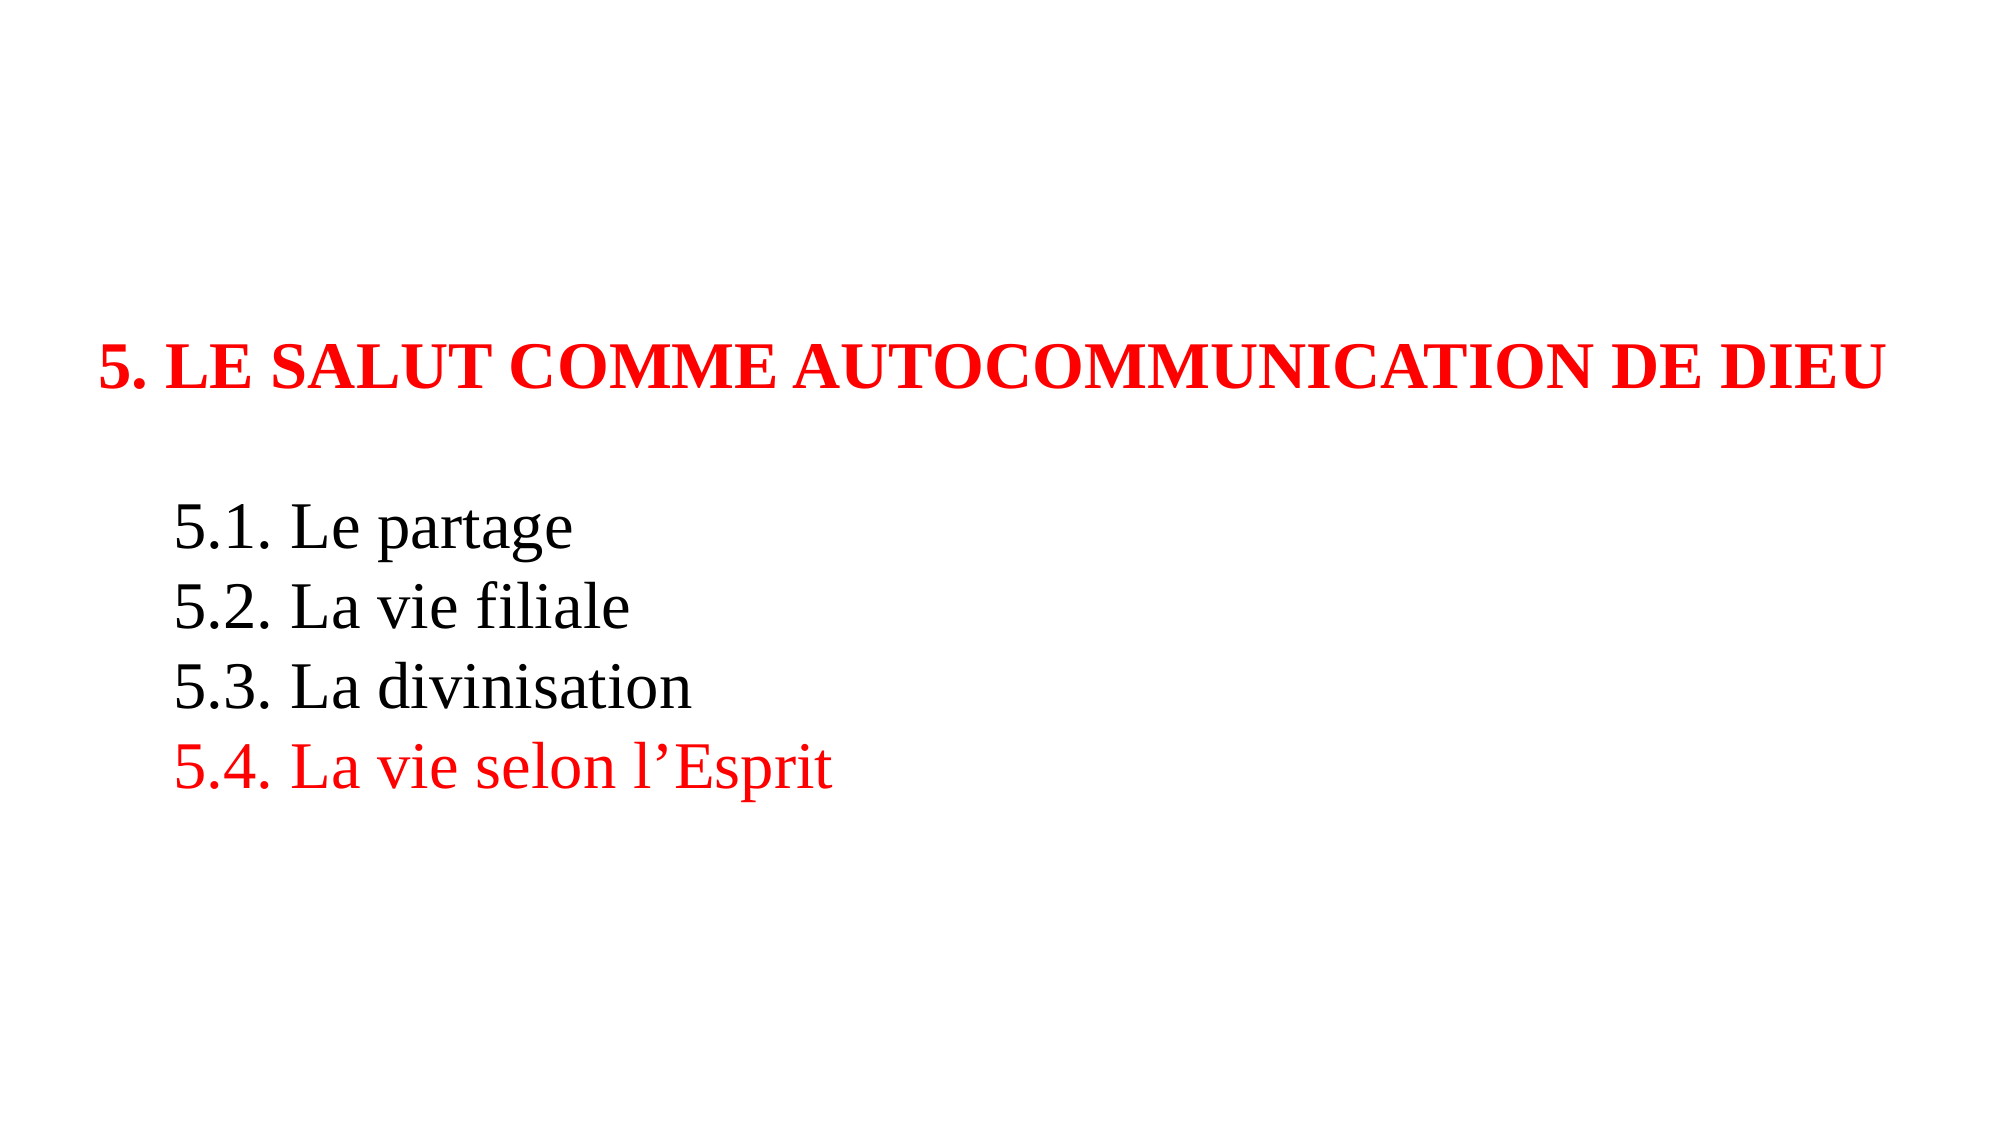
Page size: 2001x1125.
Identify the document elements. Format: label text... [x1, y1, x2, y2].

text_box 5. LE SALUT COMME AUTOCOMMUNICATION DE DIEU 5.1. Le partage 5.2. La vie filiale 5.3. La divinisation 5.4. La vie selon l’Esprit [83, 264, 1917, 855]
